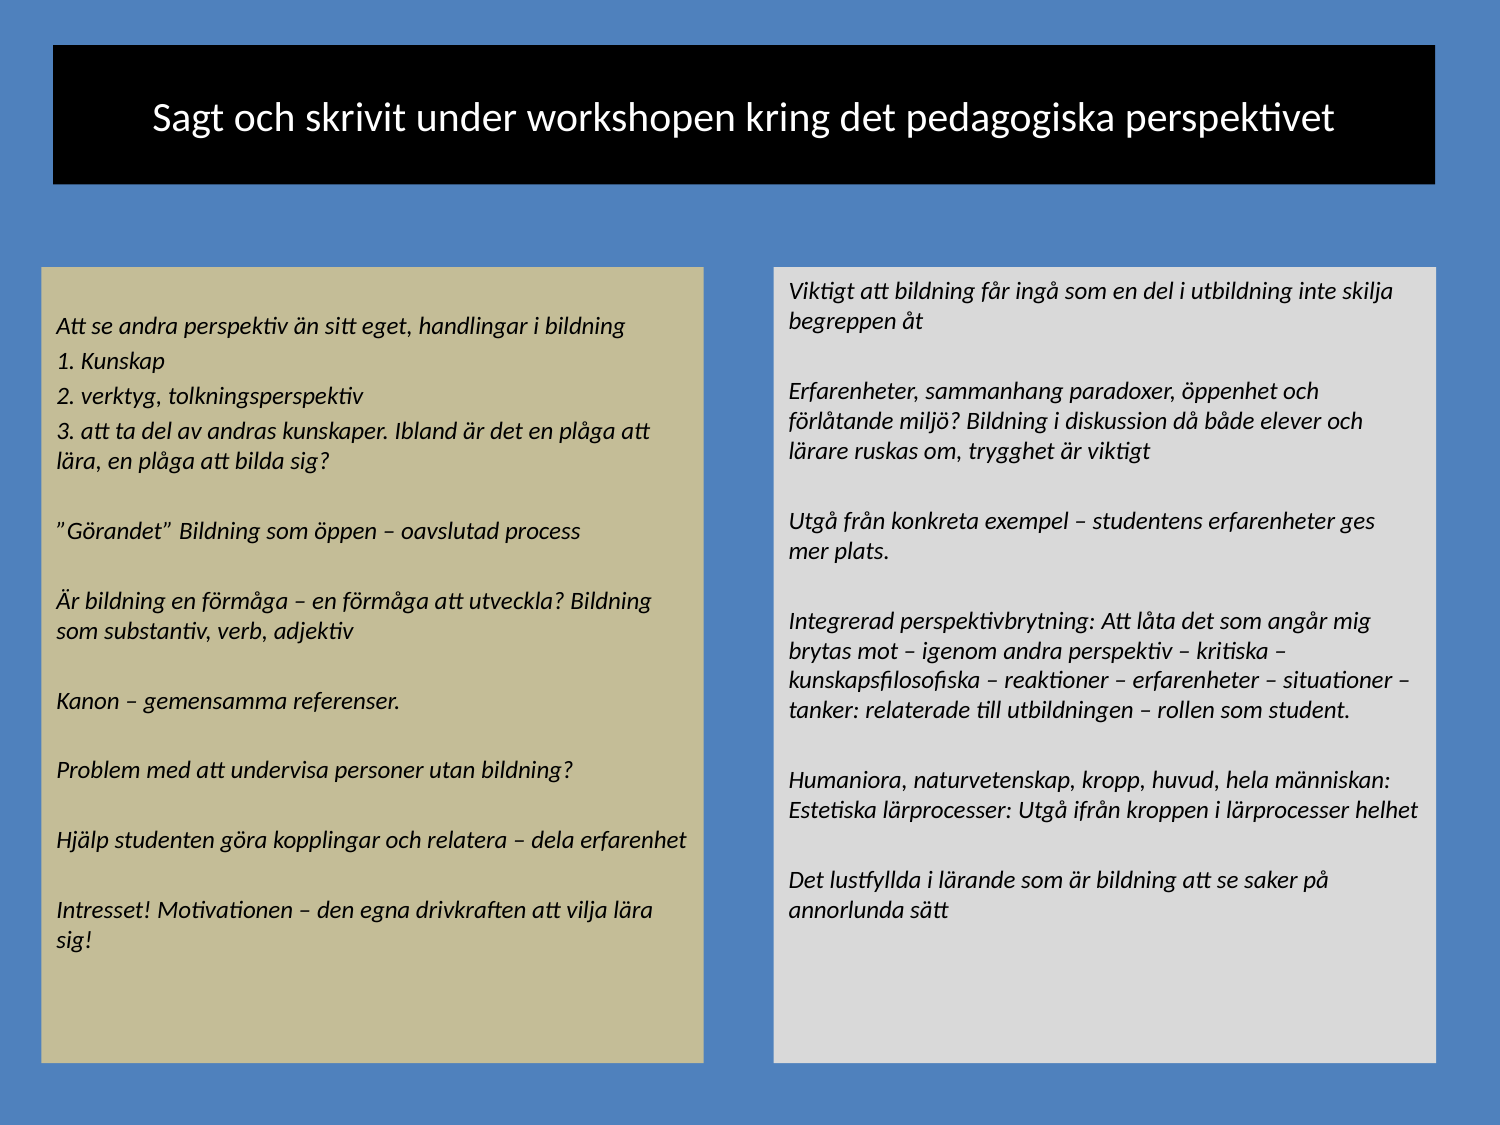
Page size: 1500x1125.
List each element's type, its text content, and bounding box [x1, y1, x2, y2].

list Att se andra perspektiv än sitt eget, handlingar i bildning 1. Kunskap 2. verktyg, tolkningsperspektiv 3. att ta del av andras kunskaper. Ibland är det en plåga att lära, en plåga att bilda sig? ”Görandet” Bildning som öppen – oavslutad process Är bildning en förmåga – en förmåga att utveckla? Bildning som substantiv, verb, adjektiv Kanon – gemensamma referenser. Problem med att undervisa personer utan bildning? Hjälp studenten göra kopplingar och relatera – dela erfarenhet Intresset! Motivationen – den egna drivkraften att vilja lära sig! [41, 267, 704, 1064]
list Viktigt att bildning får ingå som en del i utbildning inte skilja begreppen åt Erfarenheter, sammanhang paradoxer, öppenhet och förlåtande miljö? Bildning i diskussion då både elever och lärare ruskas om, trygghet är viktigt Utgå från konkreta exempel – studentens erfarenheter ges mer plats. Integrerad perspektivbrytning: Att låta det som angår mig brytas mot – igenom andra perspektiv – kritiska – kunskapsfilosofiska – reaktioner – erfarenheter – situationer – tanker: relaterade till utbildningen – rollen som student. Humaniora, naturvetenskap, kropp, huvud, hela människan: Estetiska lärprocesser: Utgå ifrån kroppen i lärprocesser helhet Det lustfyllda i lärande som är bildning att se saker på annorlunda sätt [773, 267, 1437, 1064]
title Sagt och skrivit under workshopen kring det pedagogiska perspektivet [53, 45, 1436, 185]
